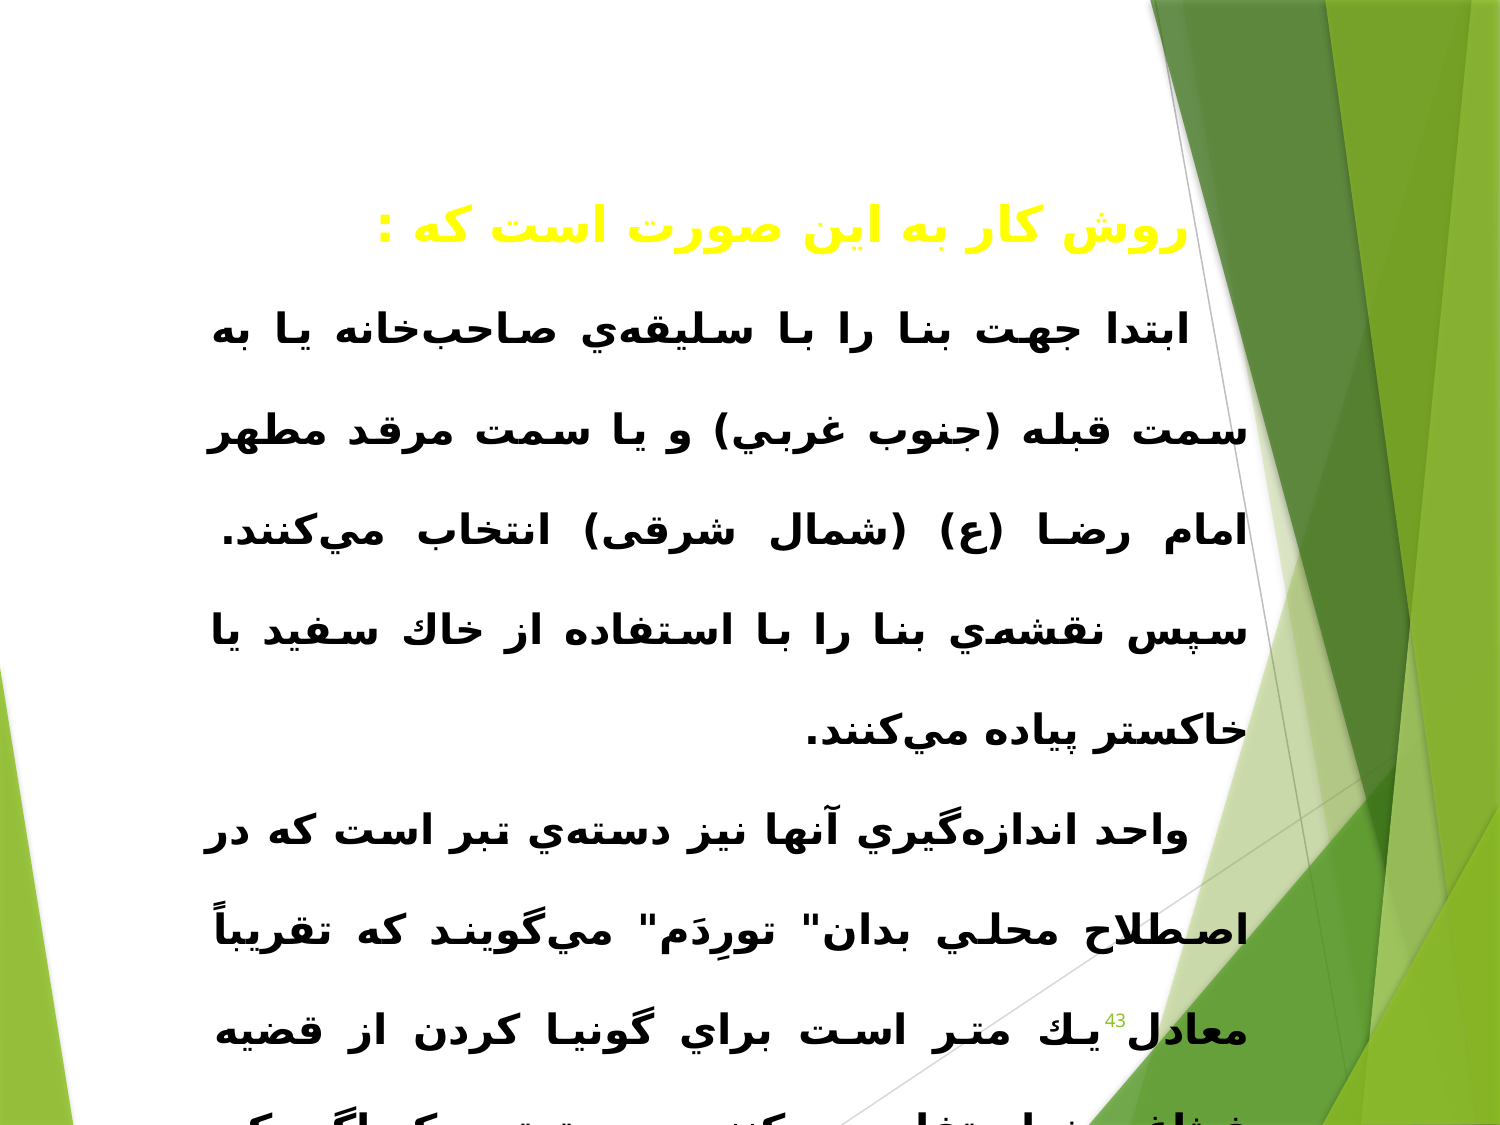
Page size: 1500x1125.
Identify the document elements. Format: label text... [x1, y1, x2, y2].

text_box روش كار به اين صورت است كه : ابتدا جهت بنا را با سليقه‌ي صاحب‌خانه يا به سمت قبله (جنوب غربي) و يا سمت مرقد مطهر امام رضا (ع) (شمال شرقی) انتخاب مي‌كنند. سپس نقشه‌ي بنا را با استفاده از خاك سفيد يا خاكستر پياده مي‌كنند. واحد اندازه‌گيري آنها نيز دسته‌ي تبر است كه در اصطلاح محلي بدان" تورِدَم" مي‌گويند كه تقريباً معادل يك متر است براي گونيا كردن از قضيه فيثاغورث استفاده مي‌كنند بدين ترتيب كه اگر يكي از ديوارها به اندازه‌ي 3 تورِدَم باشد و ديوار ديگر به اندازه 4 تورِدَم باشد بايد وتر آن به اندازه‌ي 5 تُورِدَم شود. [189, 124, 1265, 1125]
